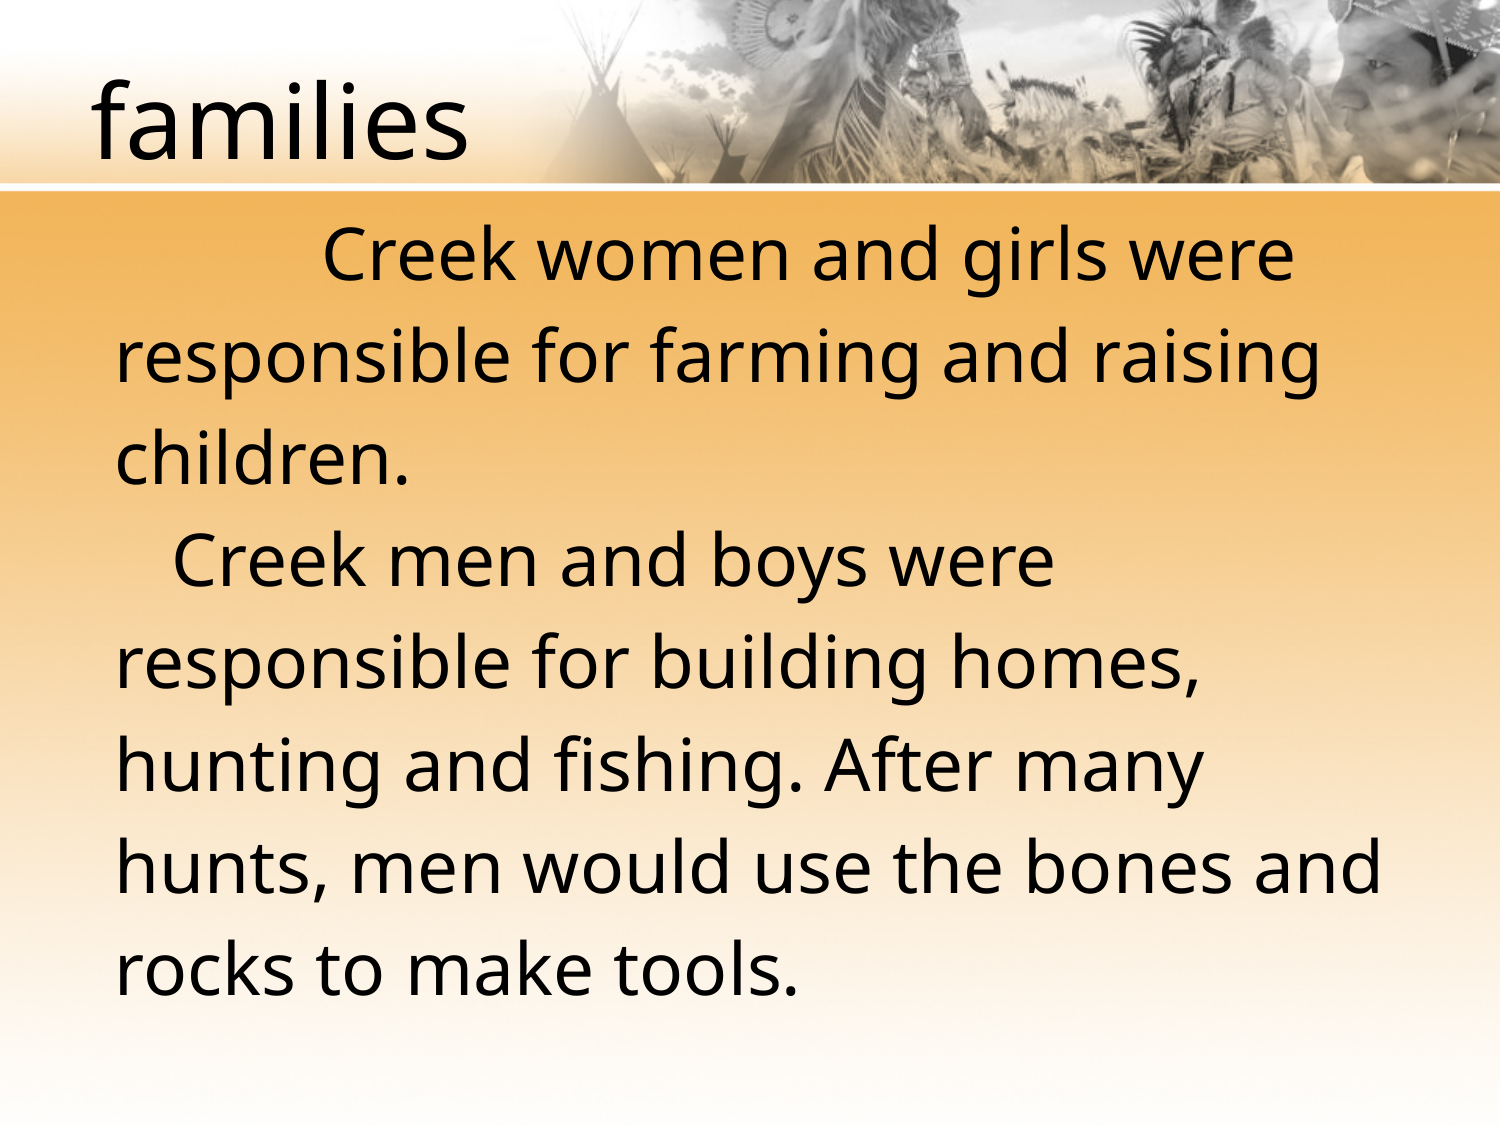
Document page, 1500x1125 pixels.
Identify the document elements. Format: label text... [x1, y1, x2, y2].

list Creek women and girls were responsible for farming and raising children. Creek men and boys were responsible for building homes, hunting and fishing. After many hunts, men would use the bones and rocks to make tools. [99, 200, 1425, 975]
picture [0, 0, 1500, 1125]
title families [75, 12, 1188, 188]
